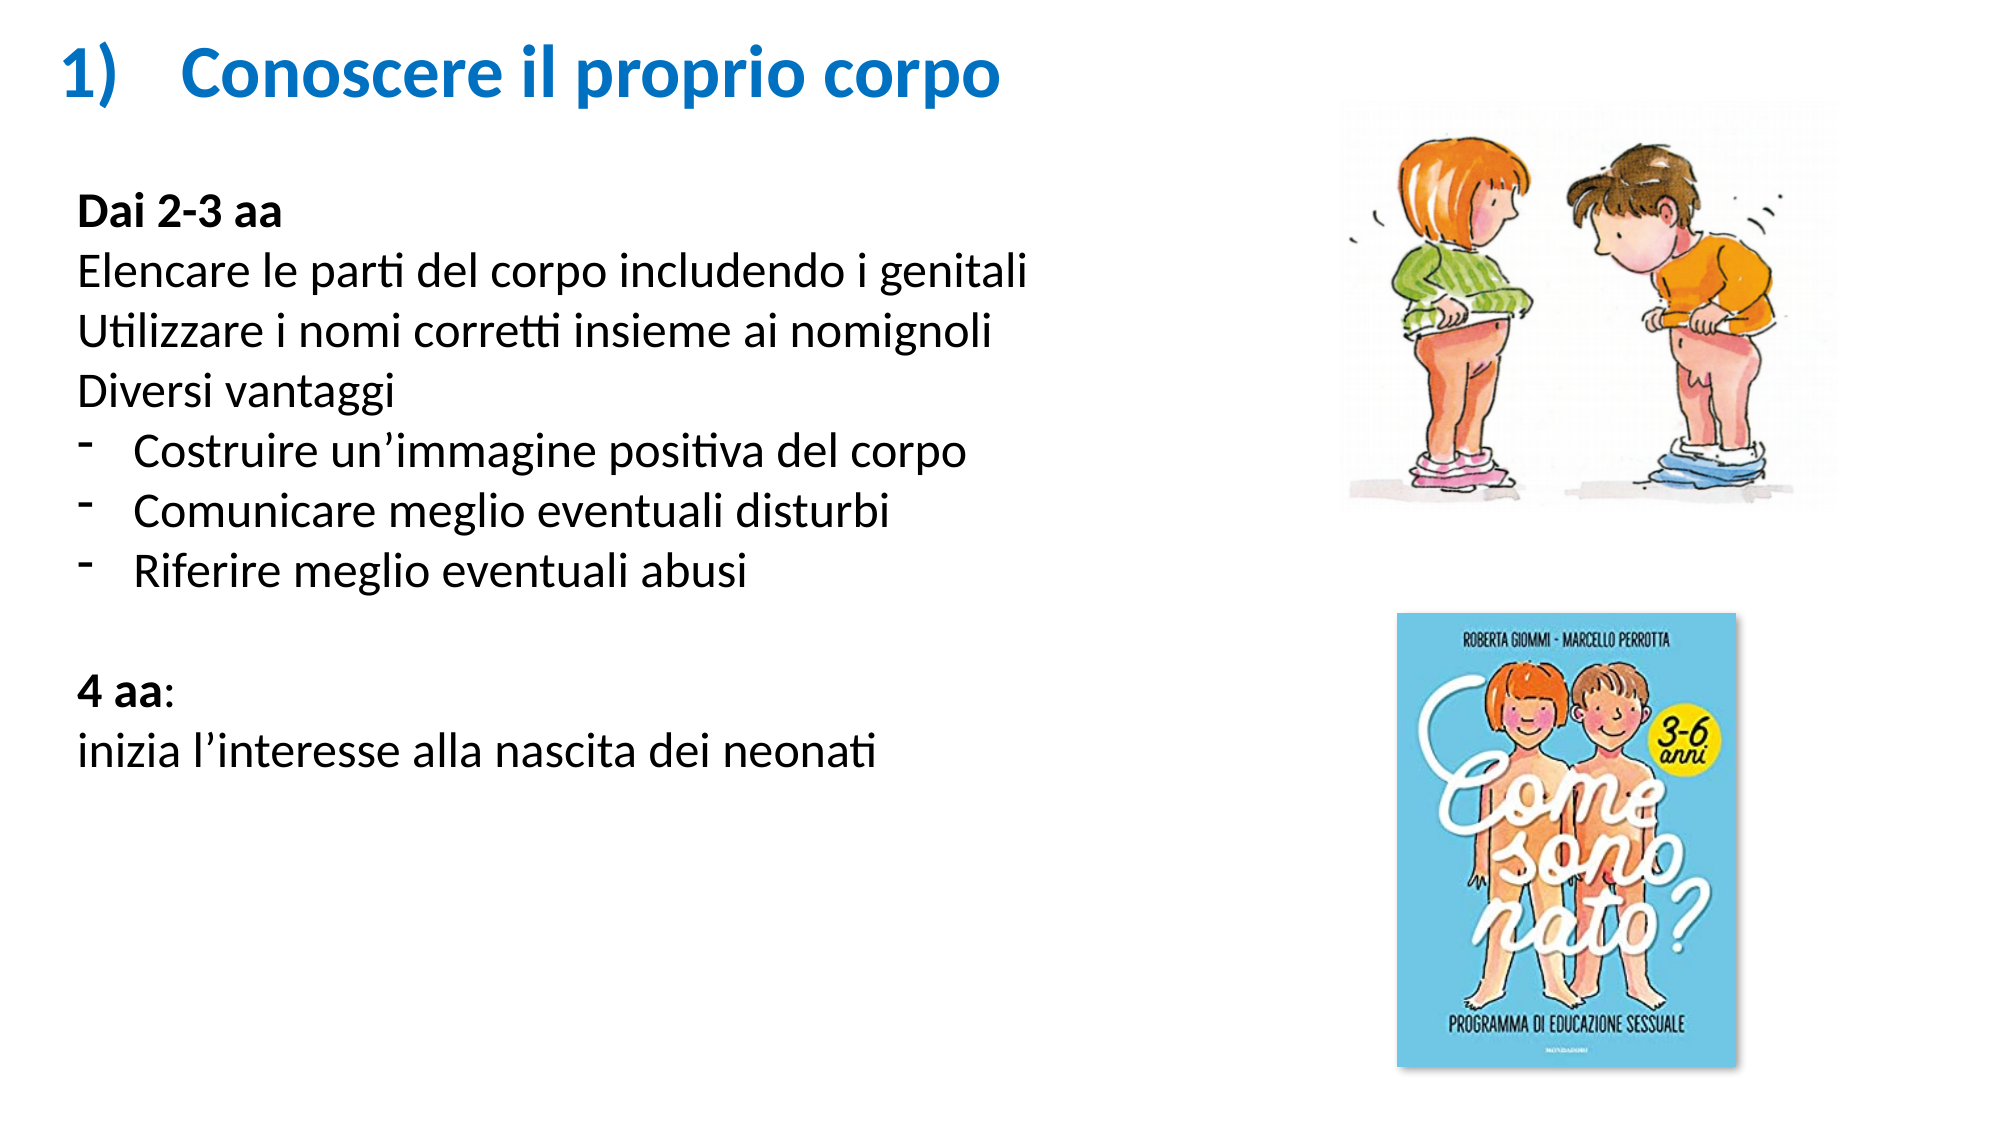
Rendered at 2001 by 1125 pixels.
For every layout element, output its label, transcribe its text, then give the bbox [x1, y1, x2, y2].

text_box Dai 2-3 aa Elencare le parti del corpo includendo i genitali Utilizzare i nomi corretti insieme ai nomignoli Diversi vantaggi Costruire un’immagine positiva del corpo Comunicare meglio eventuali disturbi Riferire meglio eventuali abusi 4 aa: inizia l’interesse alla nascita dei neonati [62, 170, 1238, 786]
text_box Conoscere il proprio corpo [44, 15, 1958, 121]
picture [1397, 613, 1736, 1067]
picture [1339, 101, 1838, 512]
